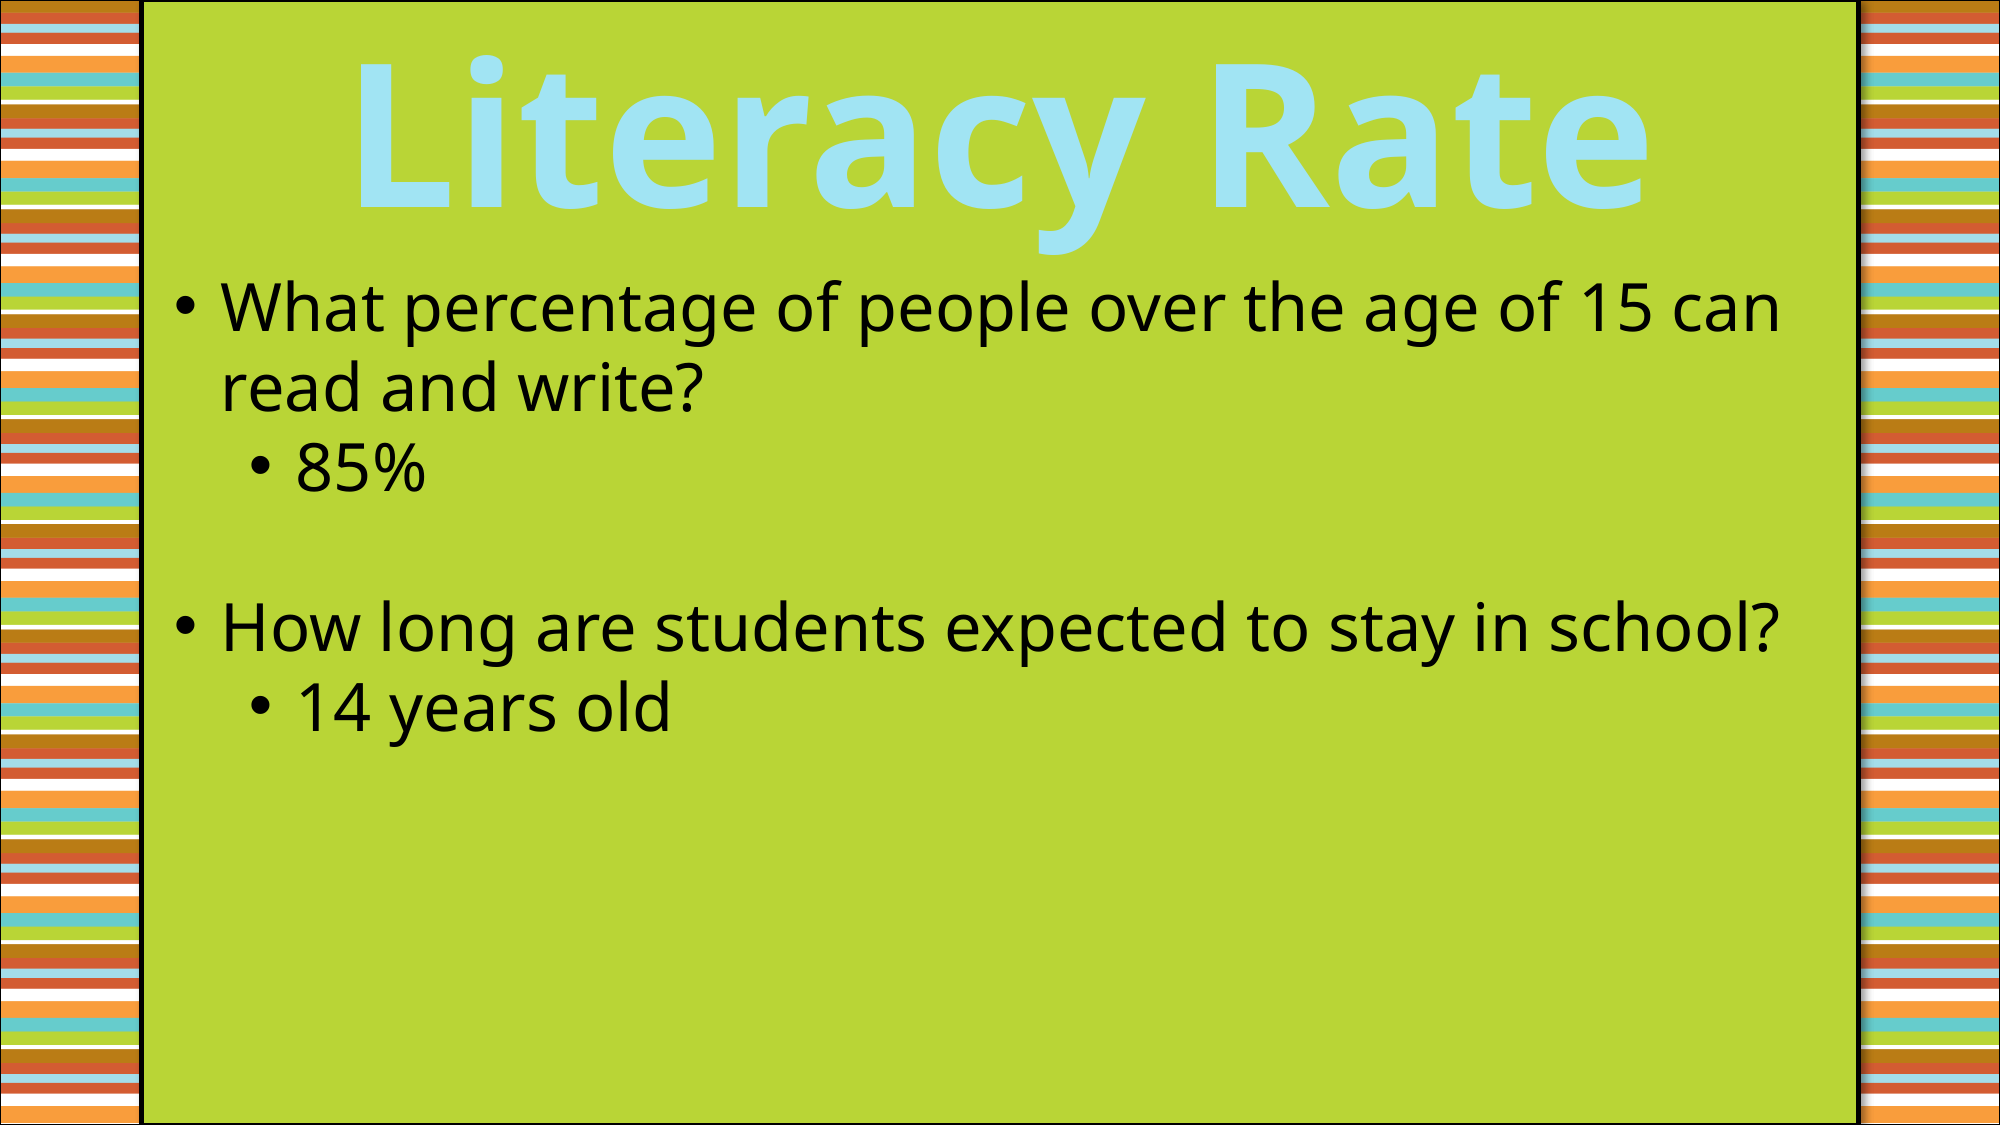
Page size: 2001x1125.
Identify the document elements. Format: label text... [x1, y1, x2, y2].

text_box Literacy Rate [328, 0, 1672, 255]
text_box What percentage of people over the age of 15 can read and write? 85% How long are students expected to stay in school? 14 years old [159, 257, 1859, 832]
text_box [1867, 0, 2000, 1125]
text_box [0, 0, 141, 1125]
text_box [141, 0, 1859, 1125]
